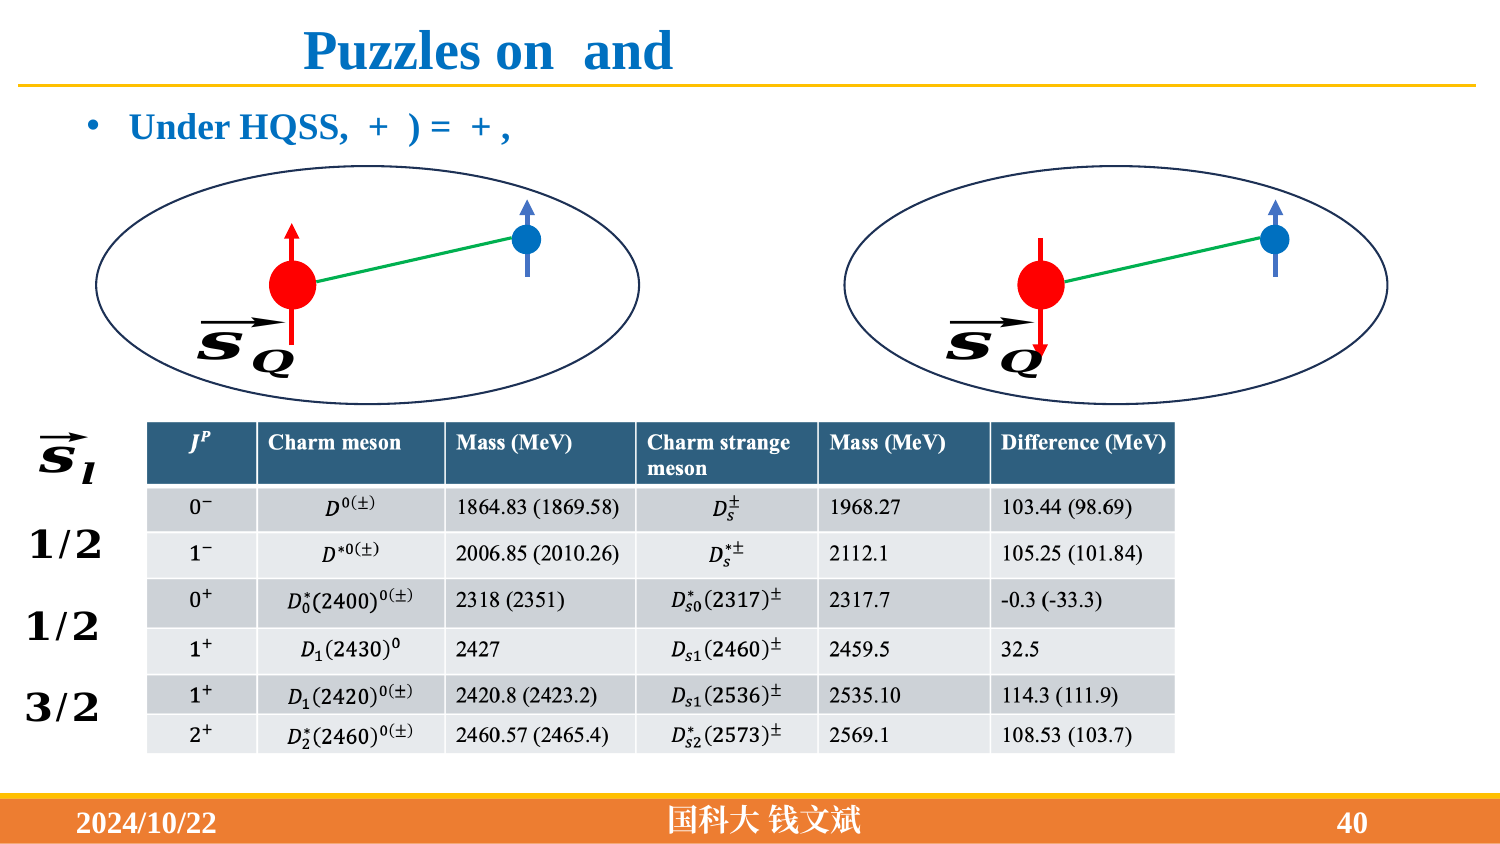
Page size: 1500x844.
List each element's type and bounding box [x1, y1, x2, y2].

text_box [1064, 237, 1260, 282]
picture [135, 410, 1185, 761]
text_box [0, 5, 1500, 844]
text_box [316, 237, 512, 282]
